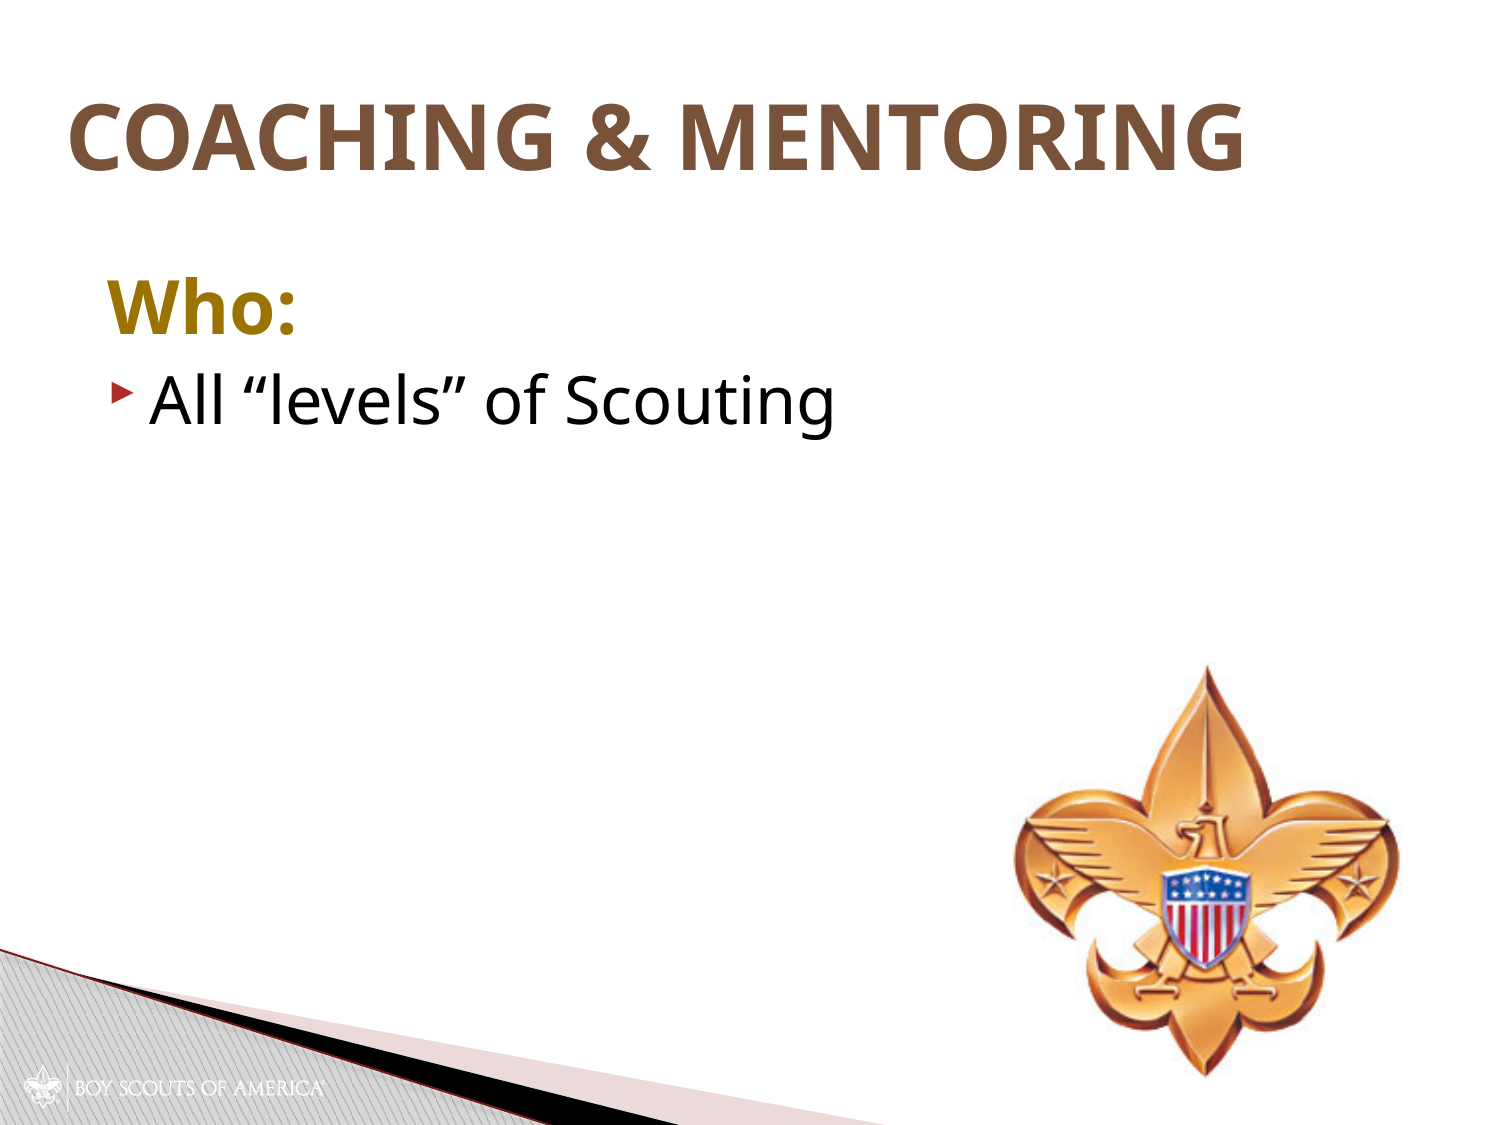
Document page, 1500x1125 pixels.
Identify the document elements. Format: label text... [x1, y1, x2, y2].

title Coaching & Mentoring [50, 12, 1400, 255]
picture [1012, 662, 1403, 1078]
picture [24, 1062, 325, 1112]
list Who: All “levels” of Scouting [74, 251, 1401, 995]
